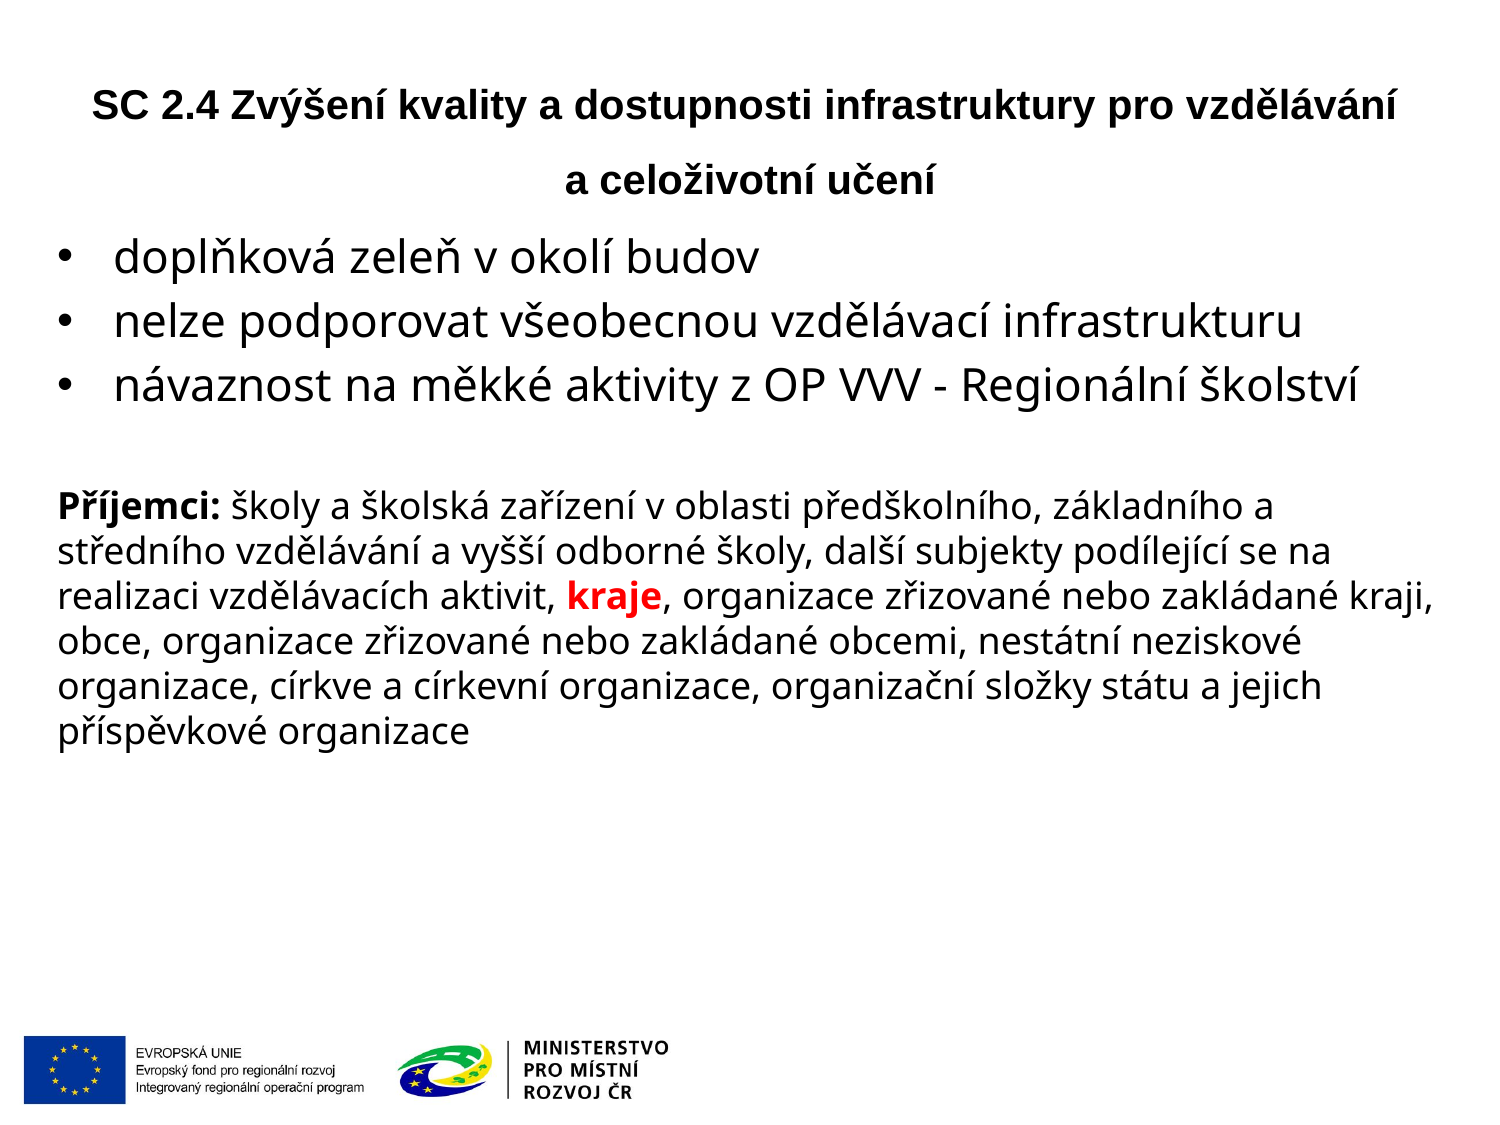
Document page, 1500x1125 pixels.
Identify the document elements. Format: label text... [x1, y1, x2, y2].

list doplňková zeleň v okolí budov nelze podporovat všeobecnou vzdělávací infrastrukturu návaznost na měkké aktivity z OP VVV - Regionální školství Příjemci: školy a školská zařízení v oblasti předškolního, základního a středního vzdělávání a vyšší odborné školy, další subjekty podílející se na realizaci vzdělávacích aktivit, kraje, organizace zřizované nebo zakládané kraji, obce, organizace zřizované nebo zakládané obcemi, nestátní neziskové organizace, církve a církevní organizace, organizační složky státu a jejich příspěvkové organizace [41, 219, 1466, 1038]
picture [0, 1012, 691, 1125]
text_box SC 2.4 Zvýšení kvality a dostupnosti infrastruktury pro vzdělávání a celoživotní učení [41, 45, 1459, 233]
